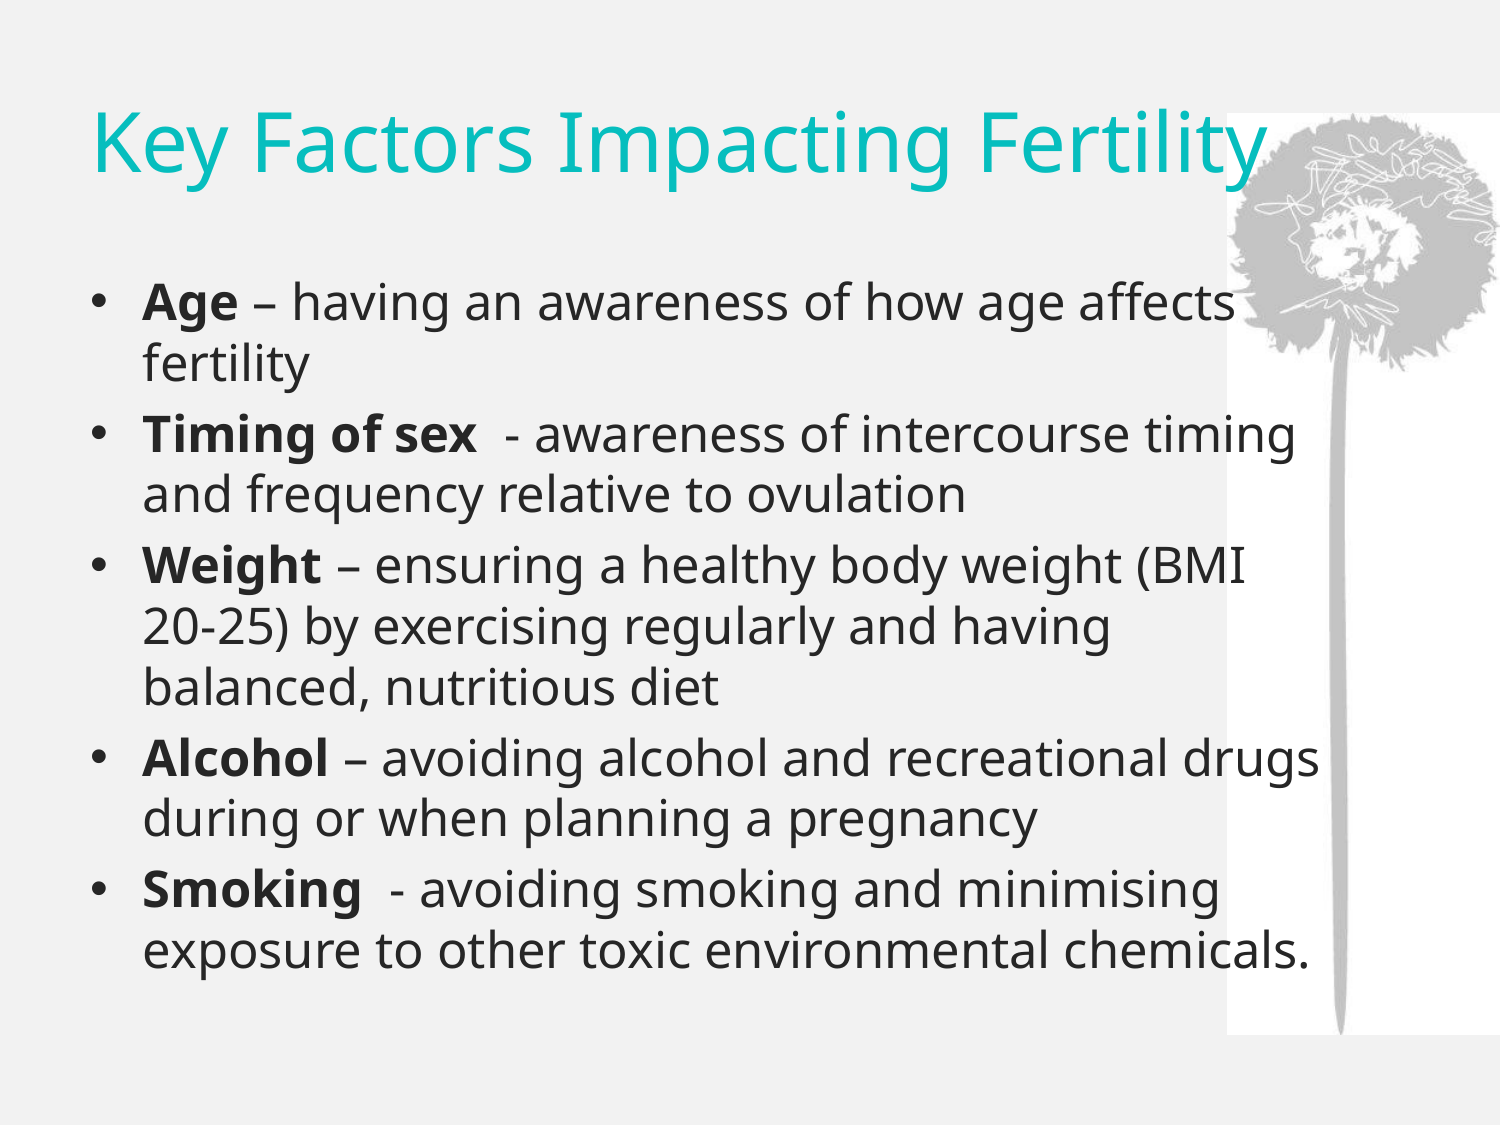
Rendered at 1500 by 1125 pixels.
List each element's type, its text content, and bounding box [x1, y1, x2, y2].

list Age – having an awareness of how age affects fertility Timing of sex - awareness of intercourse timing and frequency relative to ovulation Weight – ensuring a healthy body weight (BMI 20-25) by exercising regularly and having balanced, nutritious diet Alcohol – avoiding alcohol and recreational drugs during or when planning a pregnancy Smoking - avoiding smoking and minimising exposure to other toxic environmental chemicals. [75, 262, 1341, 1005]
title Key Factors Impacting Fertility [75, 45, 1425, 233]
picture [1227, 113, 1500, 1035]
